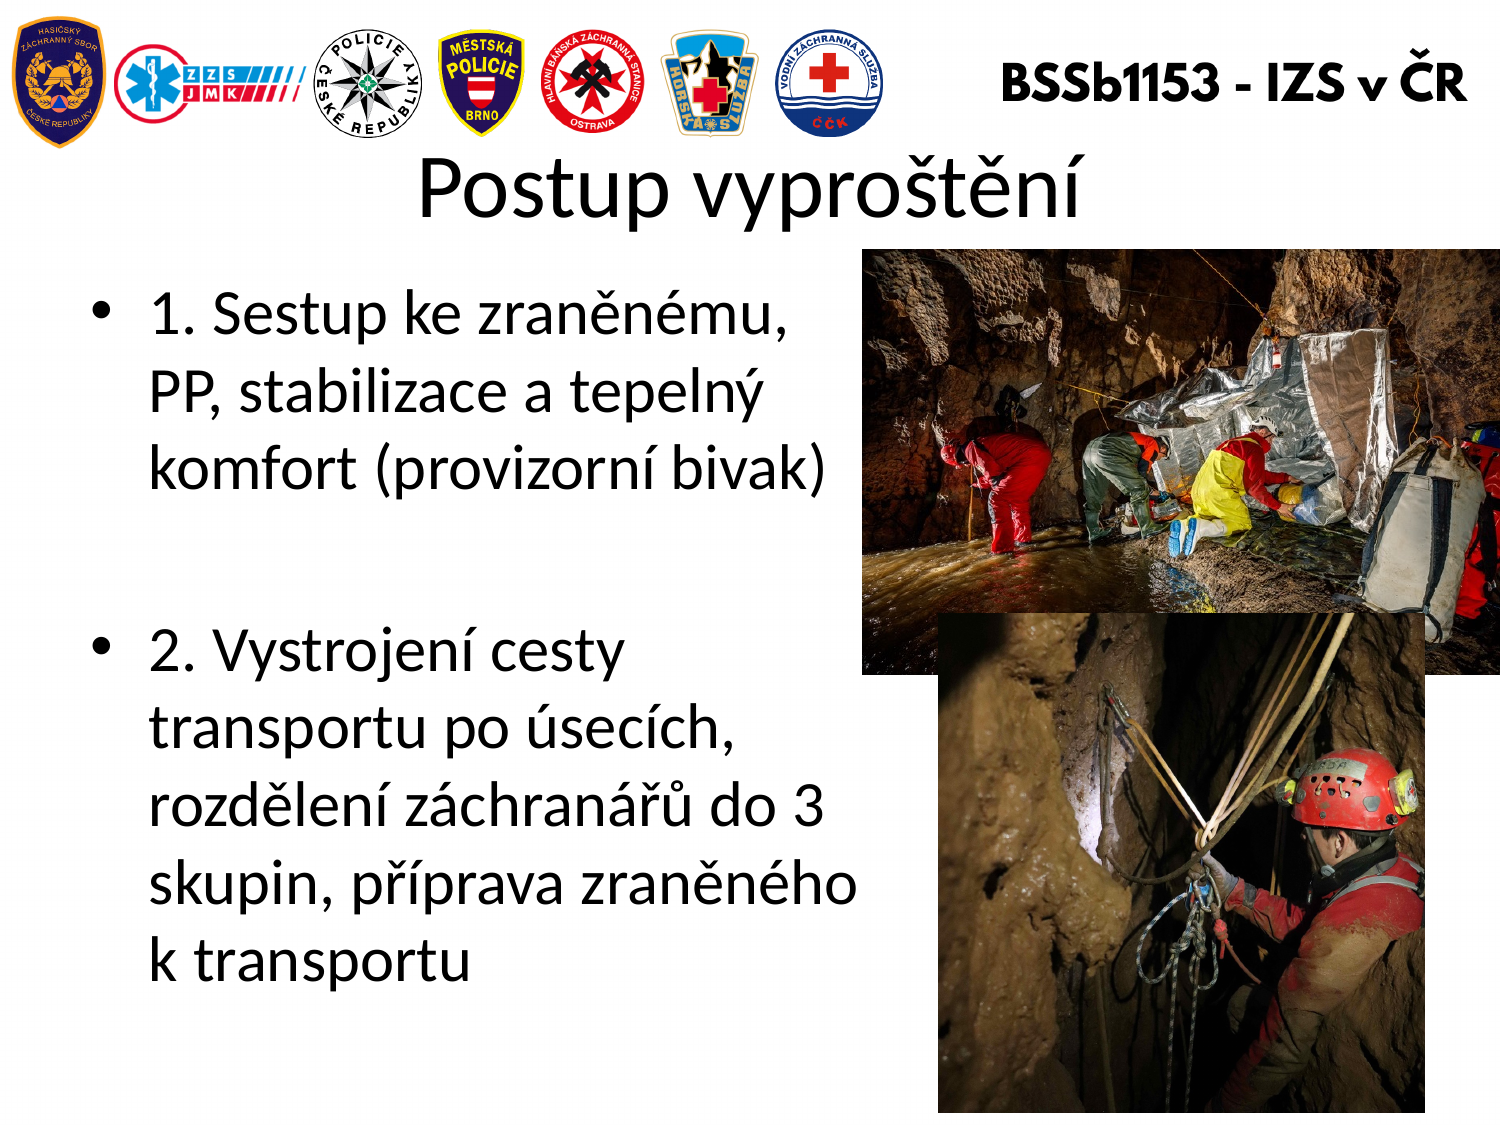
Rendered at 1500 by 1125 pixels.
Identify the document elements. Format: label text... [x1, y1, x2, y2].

title Postup vyproštění [75, 87, 1425, 262]
list 1. Sestup ke zraněnému, PP, stabilizace a tepelný komfort (provizorní bivak) 2. Vystrojení cesty transportu po úsecích, rozdělení záchranářů do 3 skupin, příprava zraněného k transportu [75, 262, 875, 1005]
picture [0, 0, 1500, 1125]
